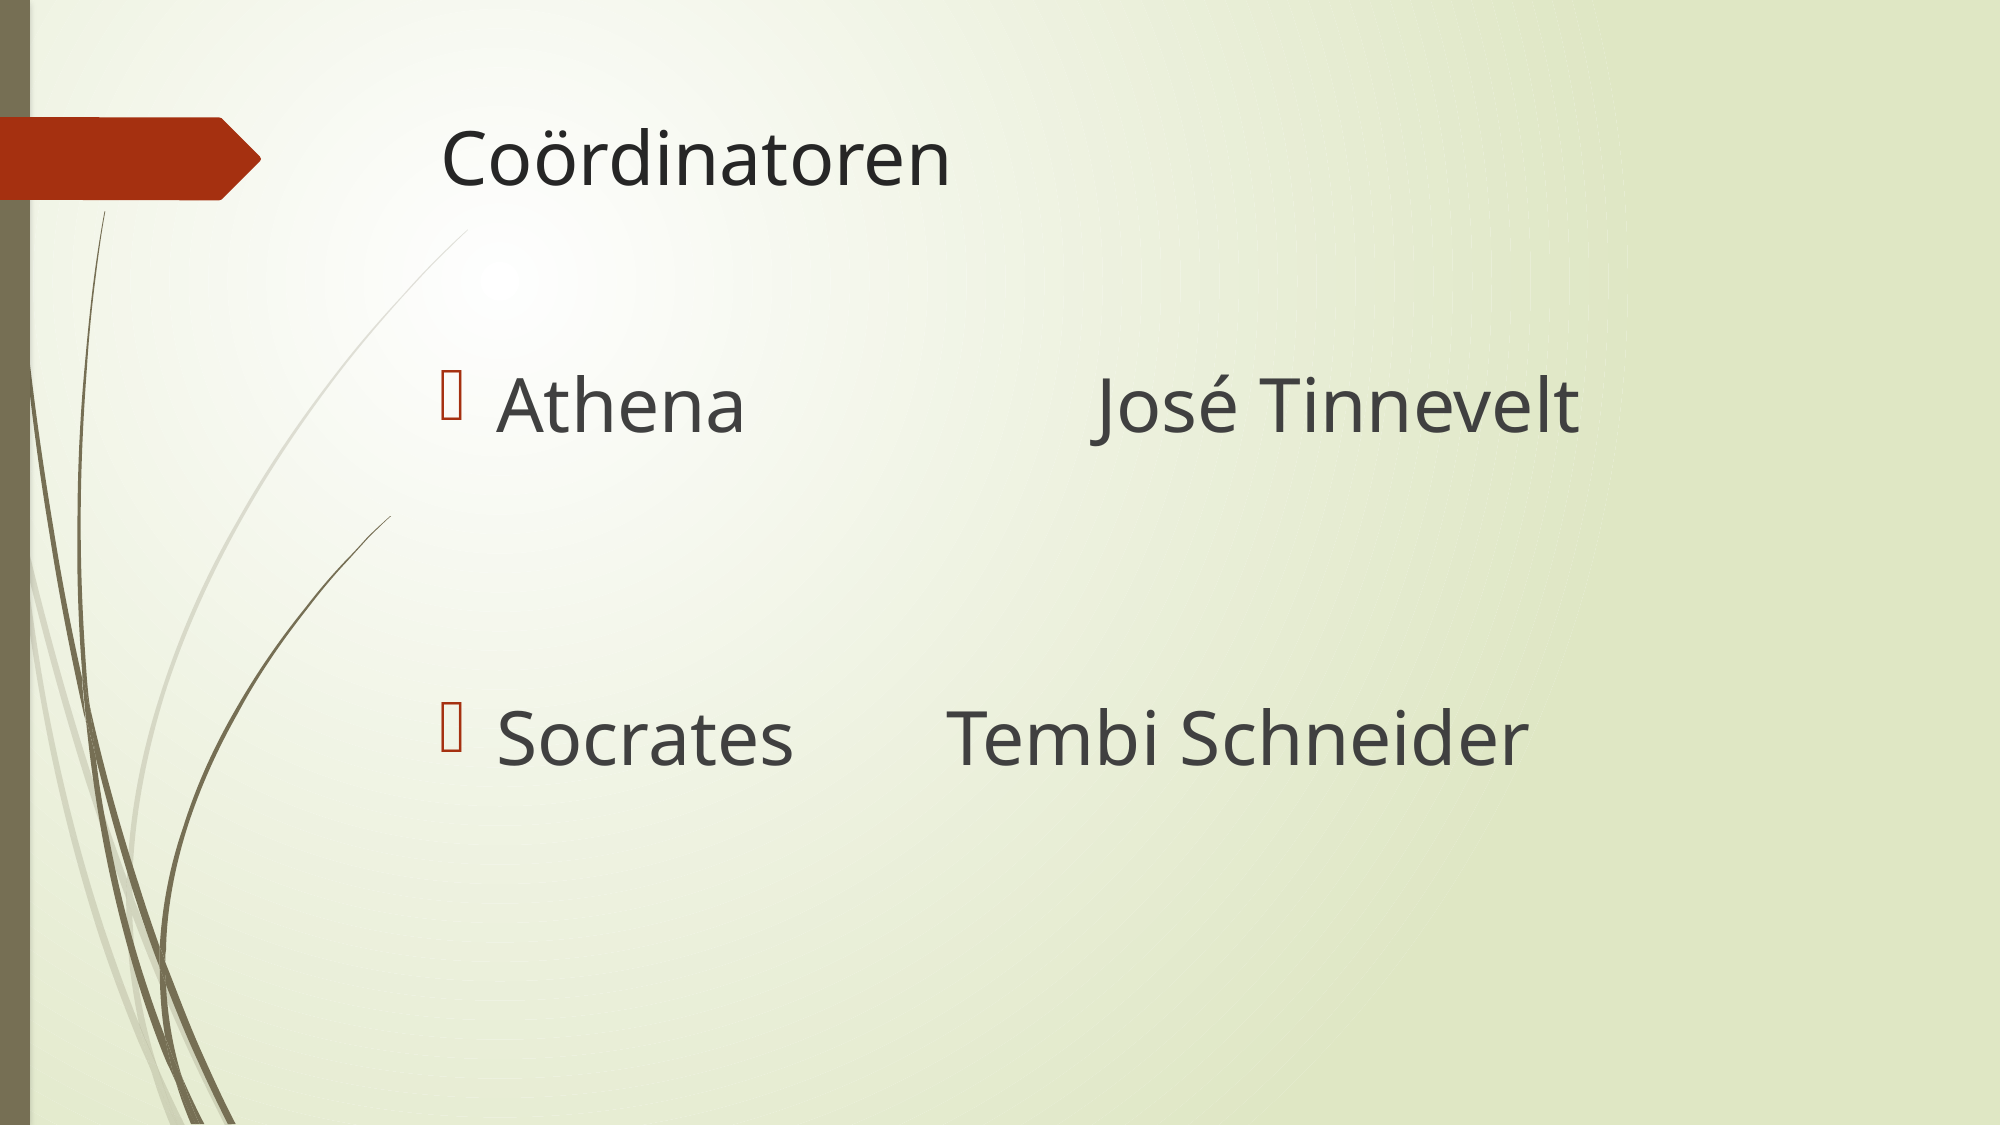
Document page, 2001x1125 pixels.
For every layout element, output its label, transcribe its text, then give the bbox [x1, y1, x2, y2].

list Athena José Tinnevelt Socrates Tembi Schneider [424, 350, 1888, 970]
title Coördinatoren [425, 102, 1888, 313]
